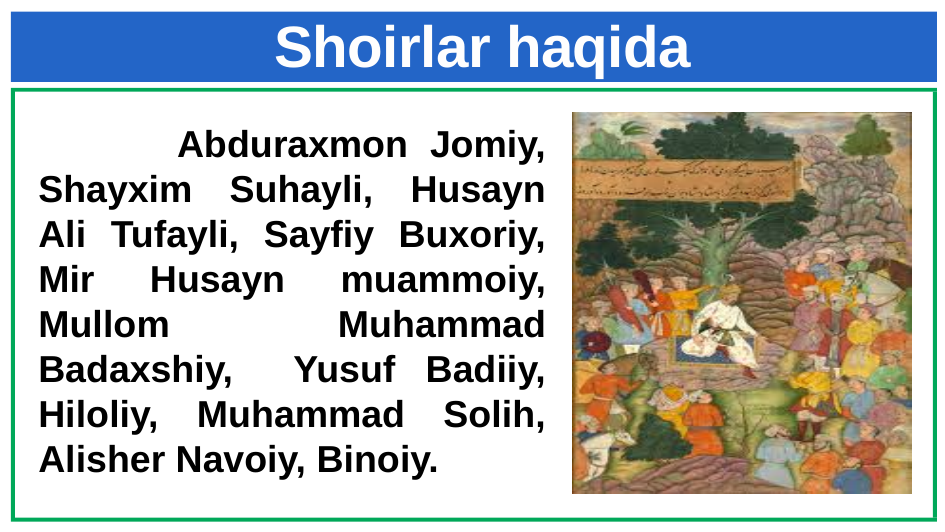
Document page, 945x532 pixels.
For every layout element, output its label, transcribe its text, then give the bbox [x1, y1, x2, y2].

picture [572, 111, 912, 494]
title Shoirlar haqida [23, 17, 926, 82]
text_box Abduraxmon Jomiy, Shayxim Suhayli, Husayn Ali Tufayli, Sayfiy Buxoriy, Mir Husayn muammoiy, Mullom Muhammad Badaxshiy, Yusuf Badiiy, Hiloliy, Muhammad Solih, Alisher Navoiy, Binoiy. [23, 112, 561, 487]
